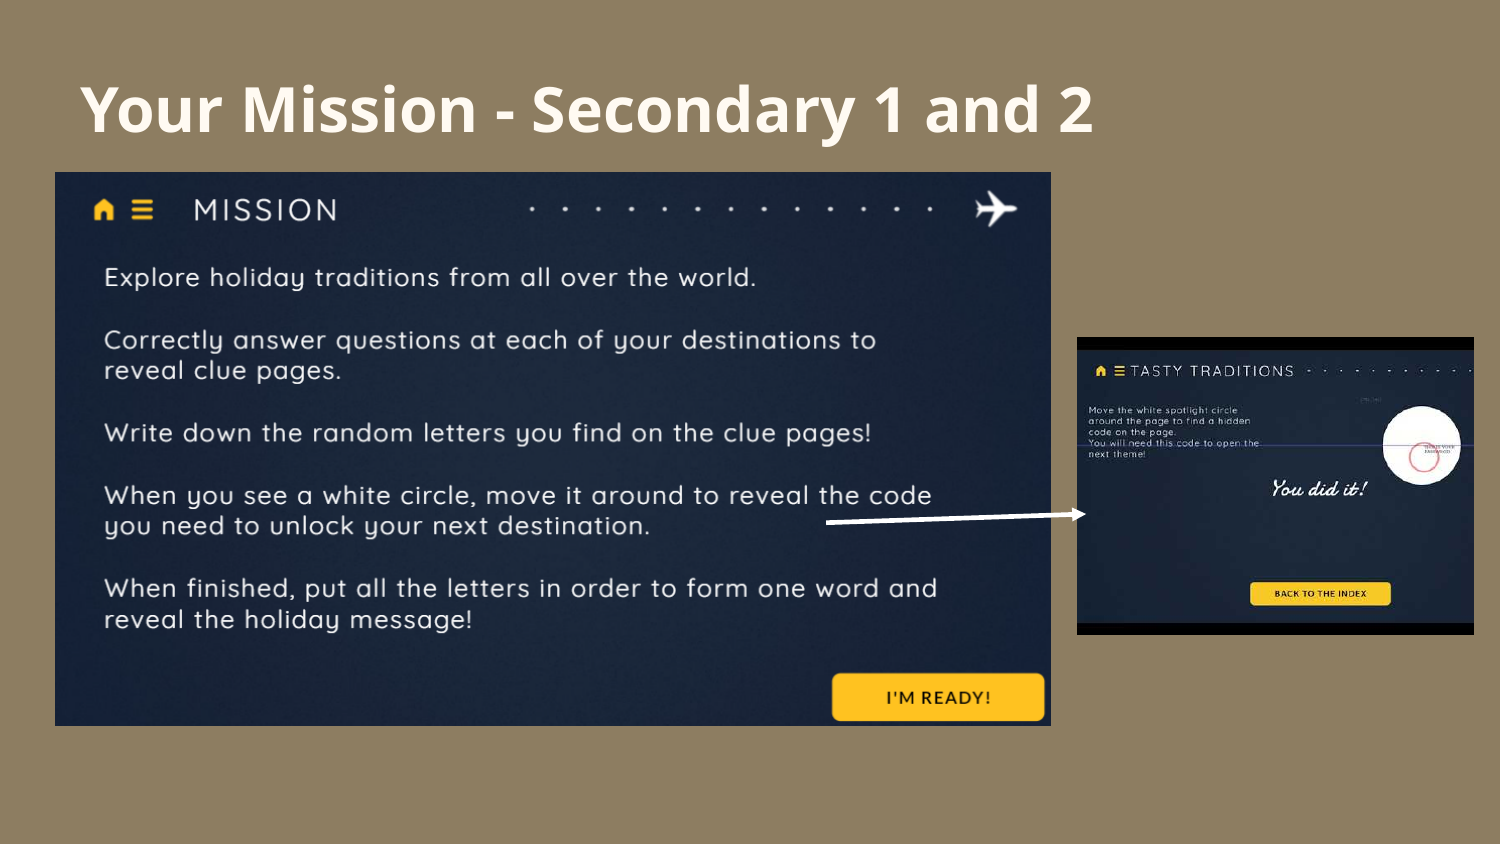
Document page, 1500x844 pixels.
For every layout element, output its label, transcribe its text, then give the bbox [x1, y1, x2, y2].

title Your Mission - Secondary 1 and 2 [65, 55, 1184, 263]
picture [1077, 337, 1474, 636]
picture [55, 172, 1051, 726]
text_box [825, 513, 1087, 523]
